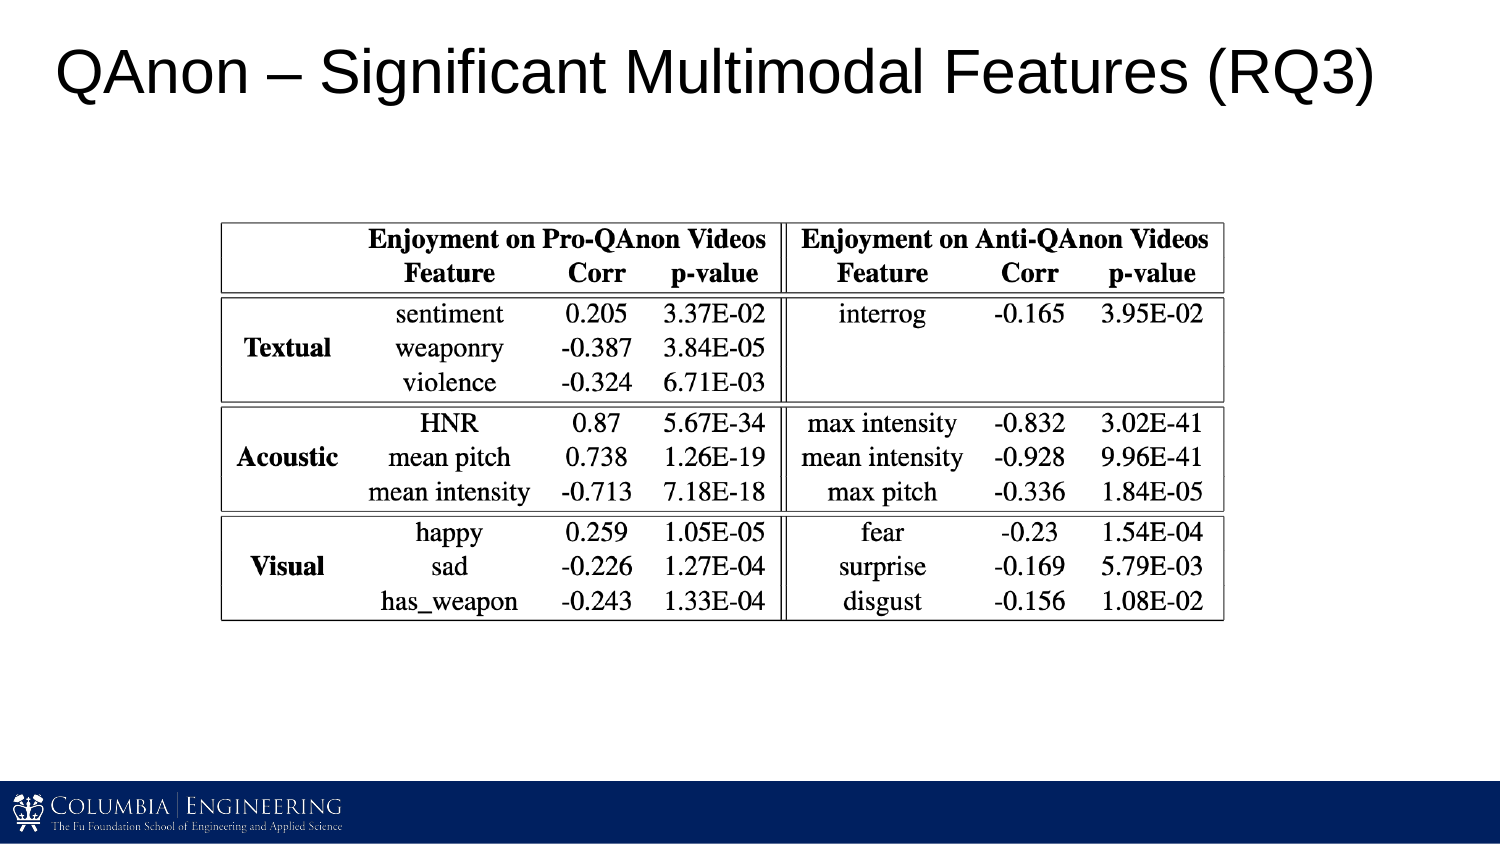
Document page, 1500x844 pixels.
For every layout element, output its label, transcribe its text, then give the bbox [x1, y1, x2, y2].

picture [218, 219, 1229, 624]
title QAnon – Significant Multimodal Features (RQ3) [40, 0, 1500, 114]
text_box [0, 780, 1500, 844]
